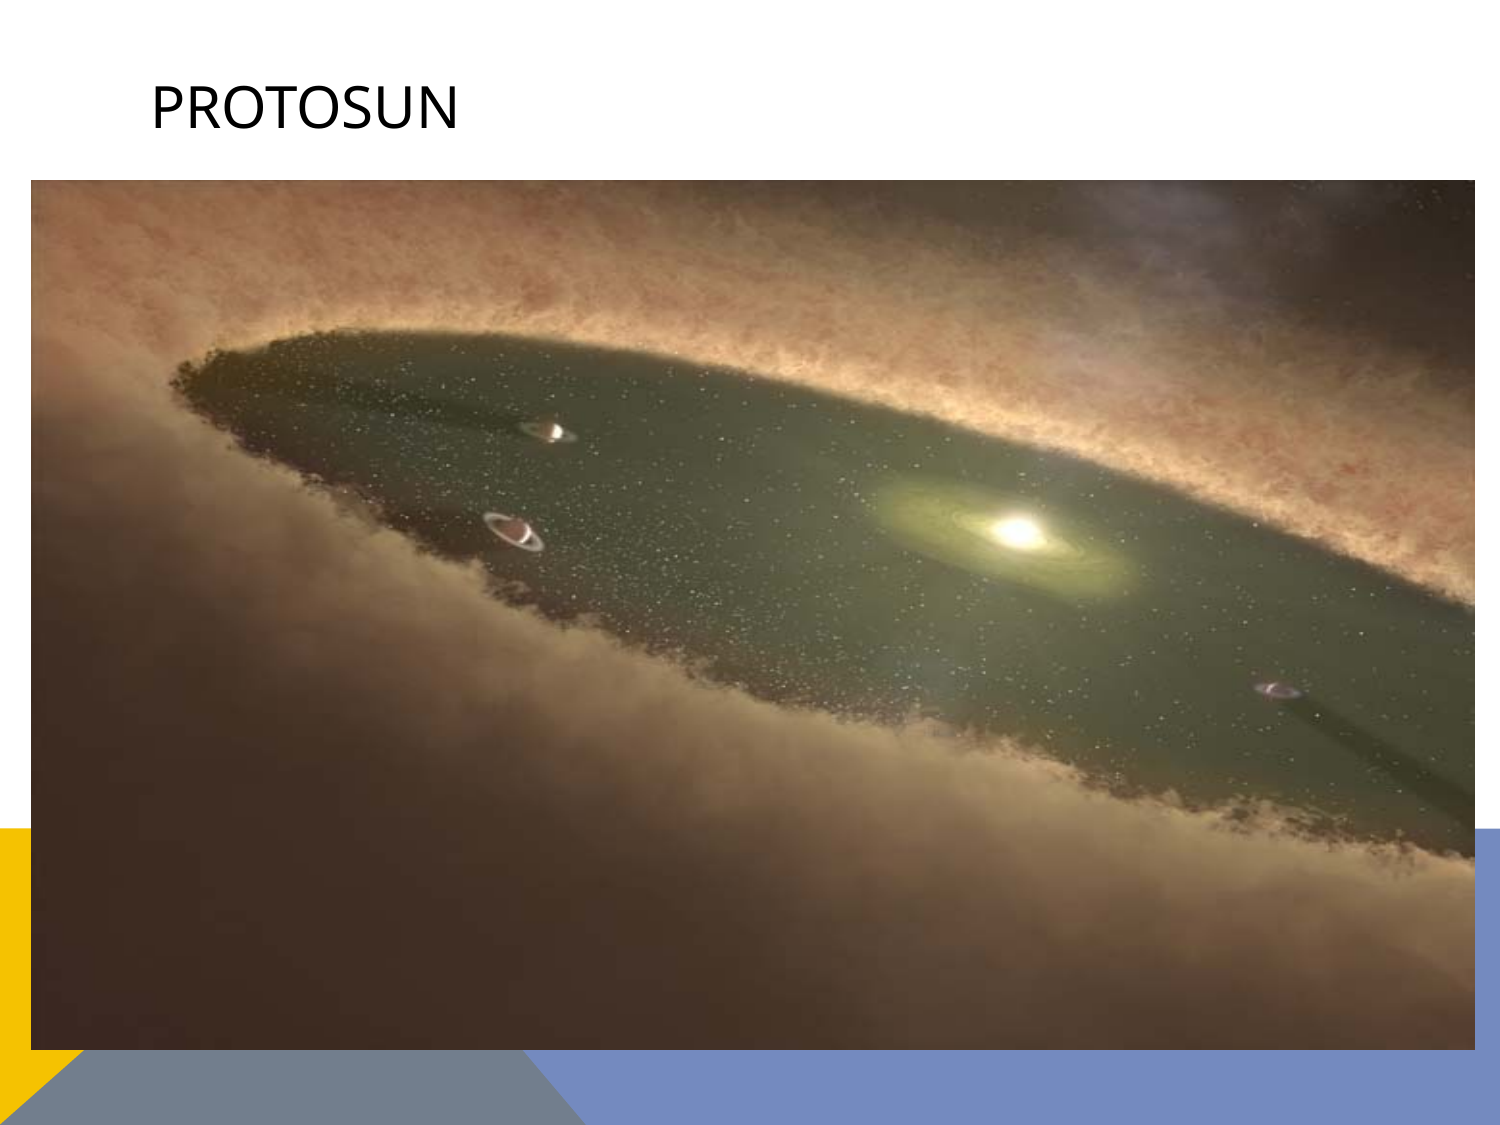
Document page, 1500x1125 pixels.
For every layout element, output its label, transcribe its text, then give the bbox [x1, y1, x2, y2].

title Protosun [135, 60, 1369, 150]
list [31, 180, 1476, 1051]
